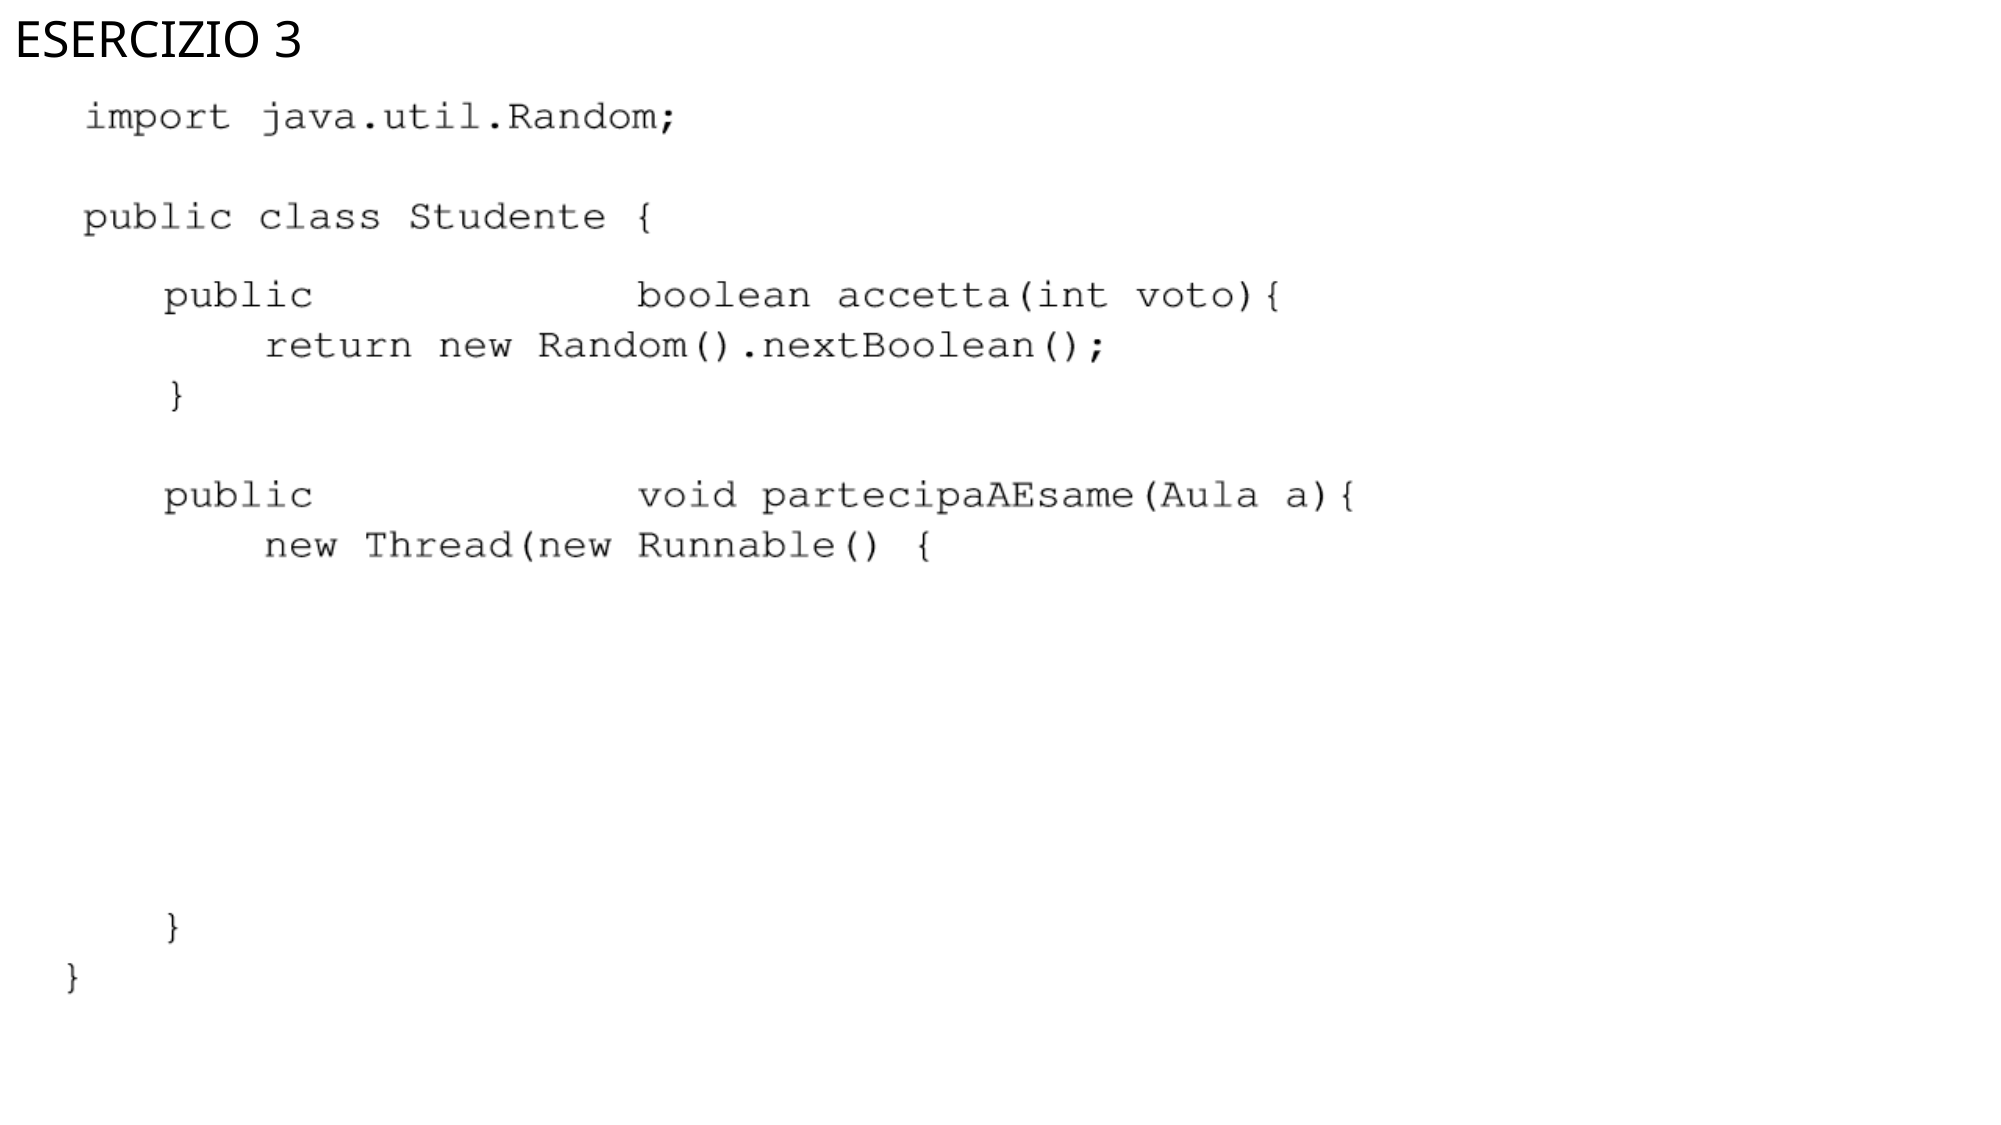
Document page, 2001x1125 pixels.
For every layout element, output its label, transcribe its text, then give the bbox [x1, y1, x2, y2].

picture [76, 75, 1381, 570]
picture [32, 904, 224, 1009]
text_box ESERCIZIO 3 [0, 0, 2000, 75]
